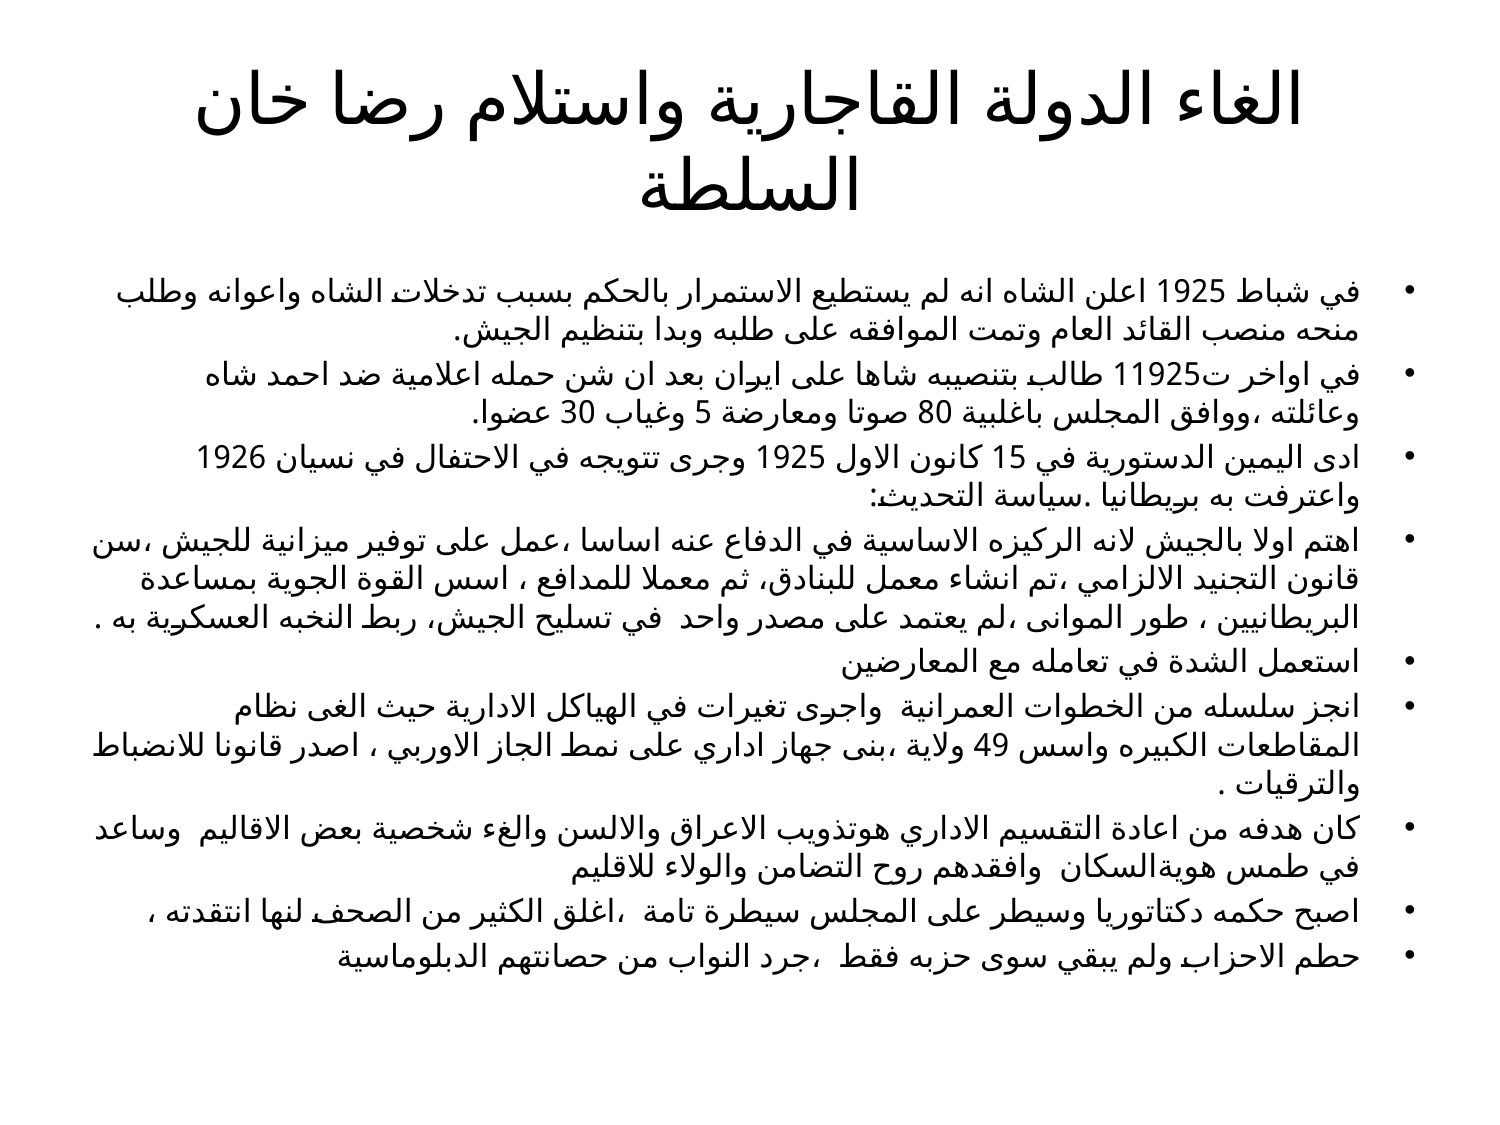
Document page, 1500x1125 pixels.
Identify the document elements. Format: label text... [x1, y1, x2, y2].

list في شباط 1925 اعلن الشاه انه لم يستطيع الاستمرار بالحكم بسبب تدخلات الشاه واعوانه وطلب منحه منصب القائد العام وتمت الموافقه على طلبه وبدا بتنظيم الجيش. في اواخر ت11925 طالب بتنصيبه شاها على ايران بعد ان شن حمله اعلامية ضد احمد شاه وعائلته ،ووافق المجلس باغلبية 80 صوتا ومعارضة 5 وغياب 30 عضوا. ادى اليمين الدستورية في 15 كانون الاول 1925 وجرى تتويجه في الاحتفال في نسيان 1926 واعترفت به بريطانيا .سياسة التحديث: اهتم اولا بالجيش لانه الركيزه الاساسية في الدفاع عنه اساسا ،عمل على توفير ميزانية للجيش ،سن قانون التجنيد الالزامي ،تم انشاء معمل للبنادق، ثم معملا للمدافع ، اسس القوة الجوية بمساعدة البريطانيين ، طور الموانى ،لم يعتمد على مصدر واحد في تسليح الجيش، ربط النخبه العسكرية به . استعمل الشدة في تعامله مع المعارضين انجز سلسله من الخطوات العمرانية واجرى تغيرات في الهياكل الادارية حيث الغى نظام المقاطعات الكبيره واسس 49 ولاية ،بنى جهاز اداري على نمط الجاز الاوربي ، اصدر قانونا للانضباط والترقيات . كان هدفه من اعادة التقسيم الاداري هوتذويب الاعراق والالسن والغء شخصية بعض الاقاليم وساعد في طمس هويةالسكان وافقدهم روح التضامن والولاء للاقليم اصبح حكمه دكتاتوريا وسيطر على المجلس سيطرة تامة ،اغلق الكثير من الصحف لنها انتقدته ، حطم الاحزاب ولم يبقي سوى حزبه فقط ،جرد النواب من حصانتهم الدبلوماسية [75, 262, 1425, 1005]
title الغاء الدولة القاجارية واستلام رضا خان السلطة [75, 45, 1425, 233]
